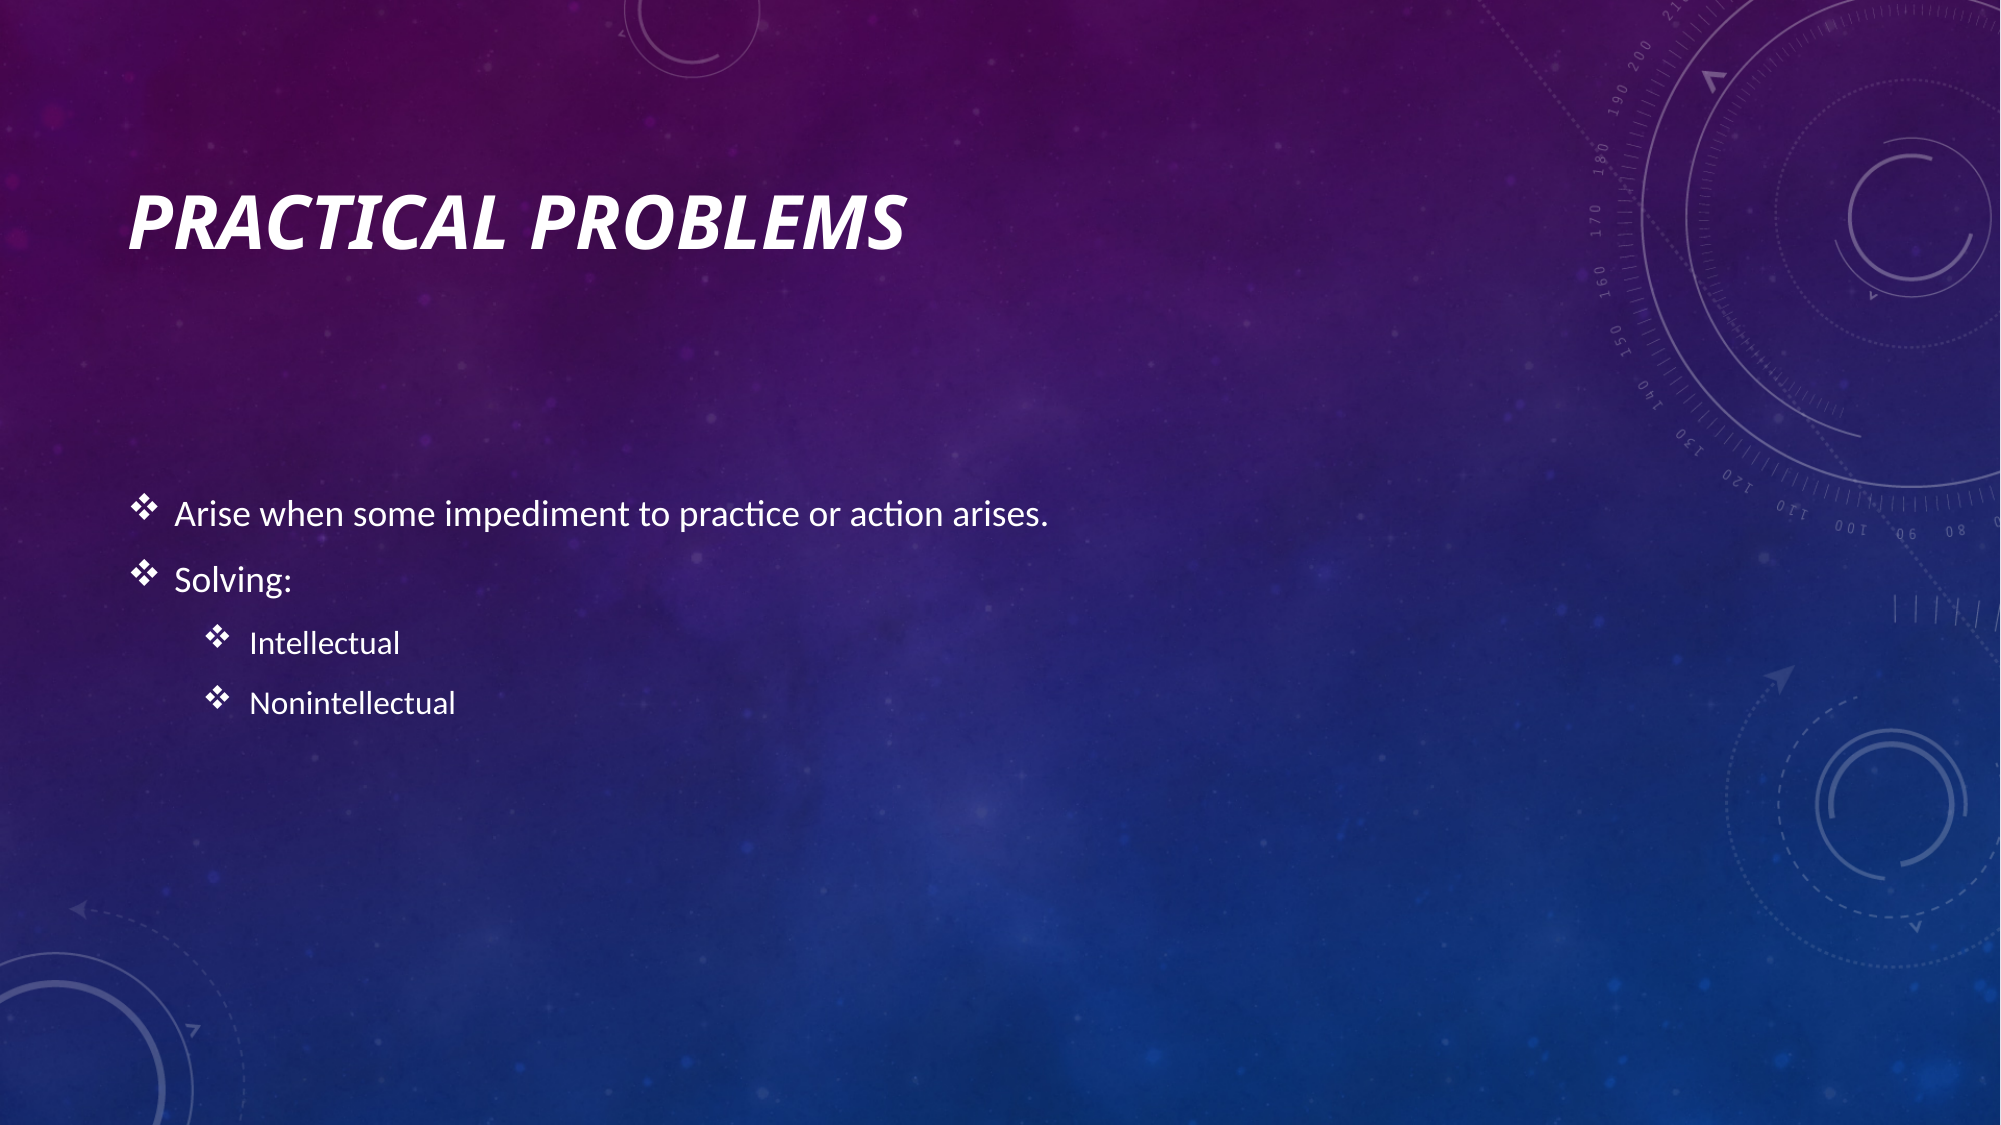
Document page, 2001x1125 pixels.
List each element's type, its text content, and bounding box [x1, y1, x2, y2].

picture [0, 0, 2001, 1125]
title Practical Problems [112, 99, 1775, 339]
list Arise when some impediment to practice or action arises. Solving: Intellectual Nonintellectual [112, 351, 1775, 950]
